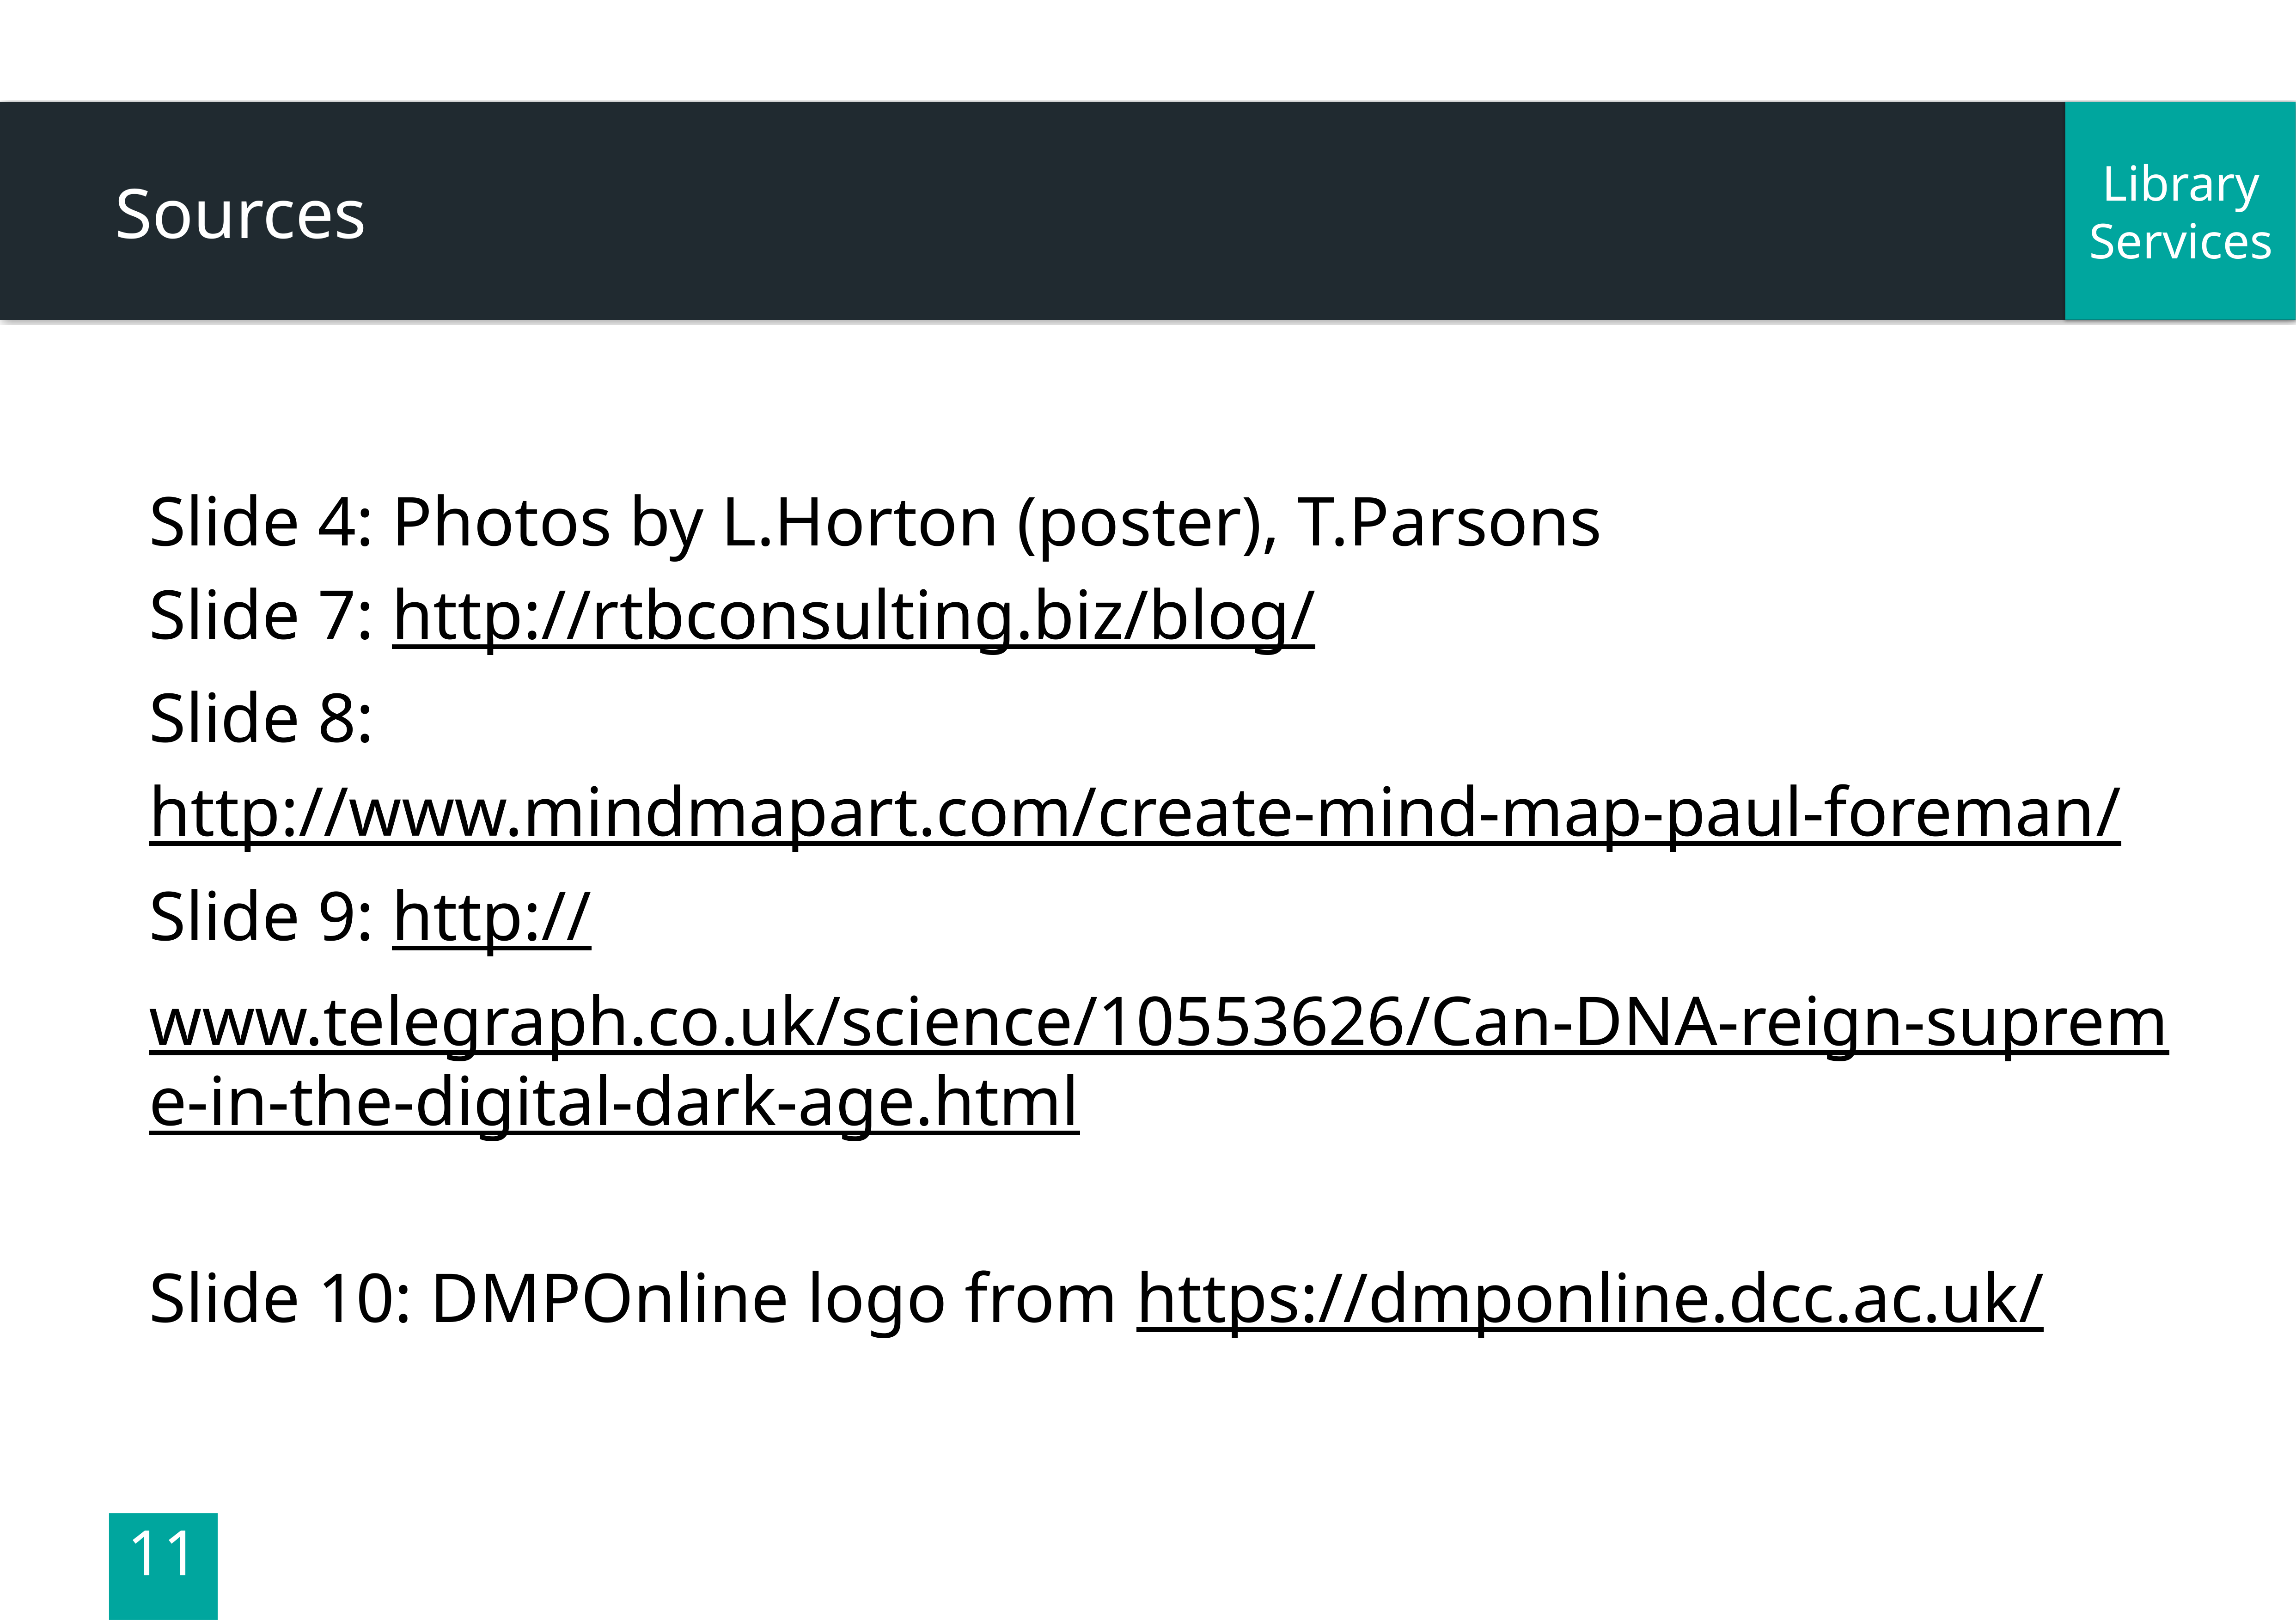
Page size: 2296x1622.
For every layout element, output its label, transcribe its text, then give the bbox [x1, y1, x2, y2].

title Sources [115, 102, 2181, 320]
slide_number 11 [109, 1513, 218, 1620]
text_box Slide 4: Photos by L.Horton (poster), T.Parsons Slide 7: http://rtbconsulting.biz/blog/ Slide 8: http://www.mindmapart.com/create-mind-map-paul-foreman/ Slide 9: http://www.telegraph.co.uk/science/10553626/Can-DNA-reign-supreme-in-the-digital-dark-age.html Slide 10: DMPOnline logo from https://dmponline.dcc.ac.uk/ [142, 463, 2181, 1337]
